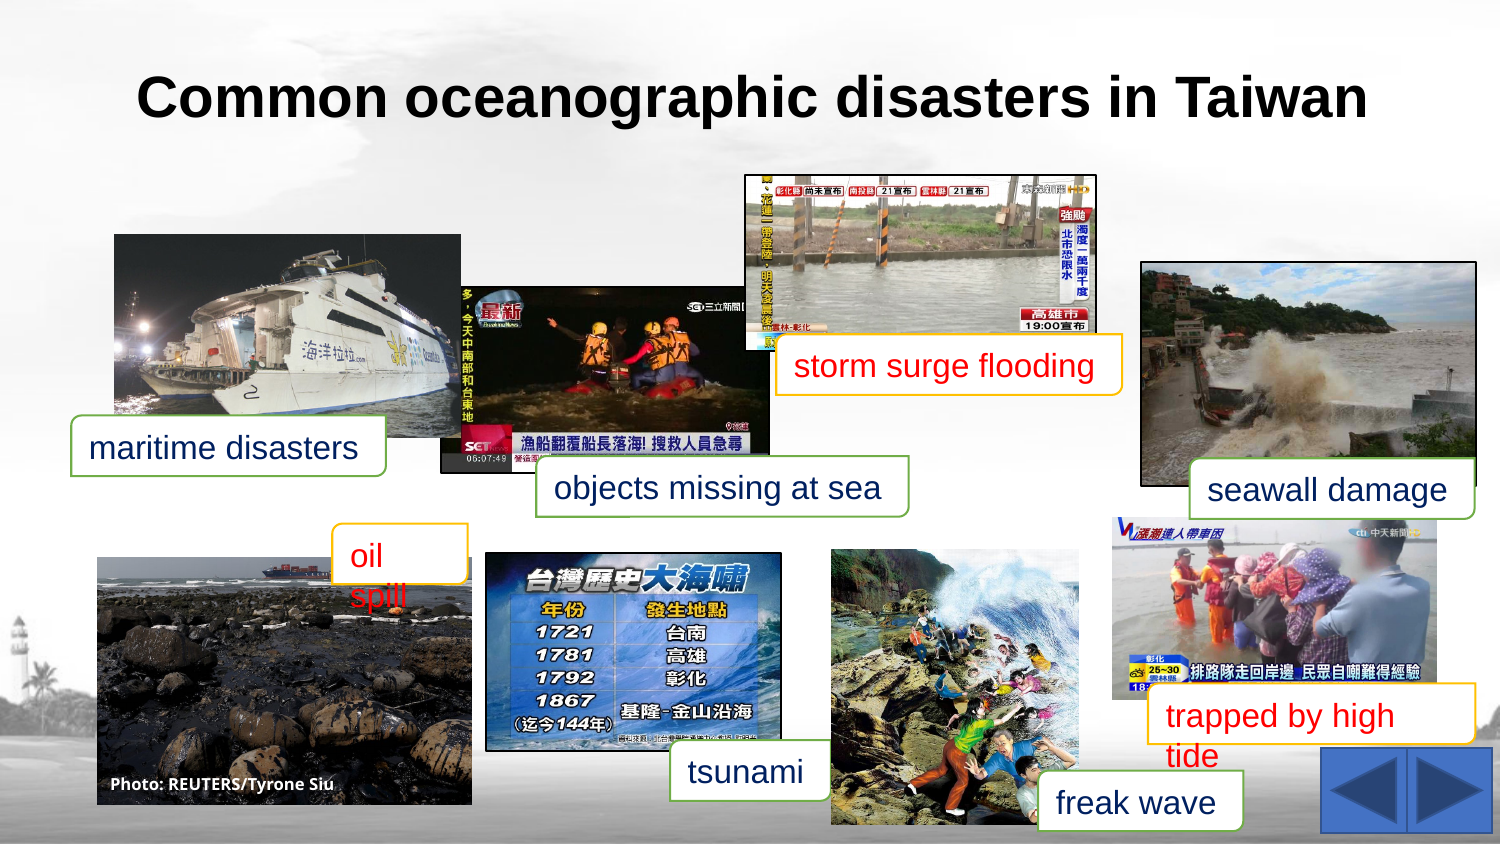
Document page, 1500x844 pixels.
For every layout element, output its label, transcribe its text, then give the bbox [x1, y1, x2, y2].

picture [1111, 517, 1437, 700]
text_box storm surge flooding [775, 333, 1124, 396]
text_box maritime disasters [70, 414, 387, 478]
picture [830, 549, 1079, 825]
text_box [1320, 747, 1408, 834]
text_box objects missing at sea [535, 455, 910, 518]
text_box freak wave [1037, 769, 1245, 833]
text_box tsunami [669, 739, 830, 802]
text_box [1408, 747, 1493, 834]
text_box oil spill [331, 522, 469, 557]
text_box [92, 557, 472, 805]
picture [114, 175, 1095, 472]
title Common oceanographic disasters in Taiwan [3, 4, 1500, 192]
picture [486, 554, 780, 750]
text_box trapped by high tide [1146, 682, 1477, 746]
text_box seawall damage [1188, 457, 1476, 520]
picture [1142, 262, 1475, 485]
